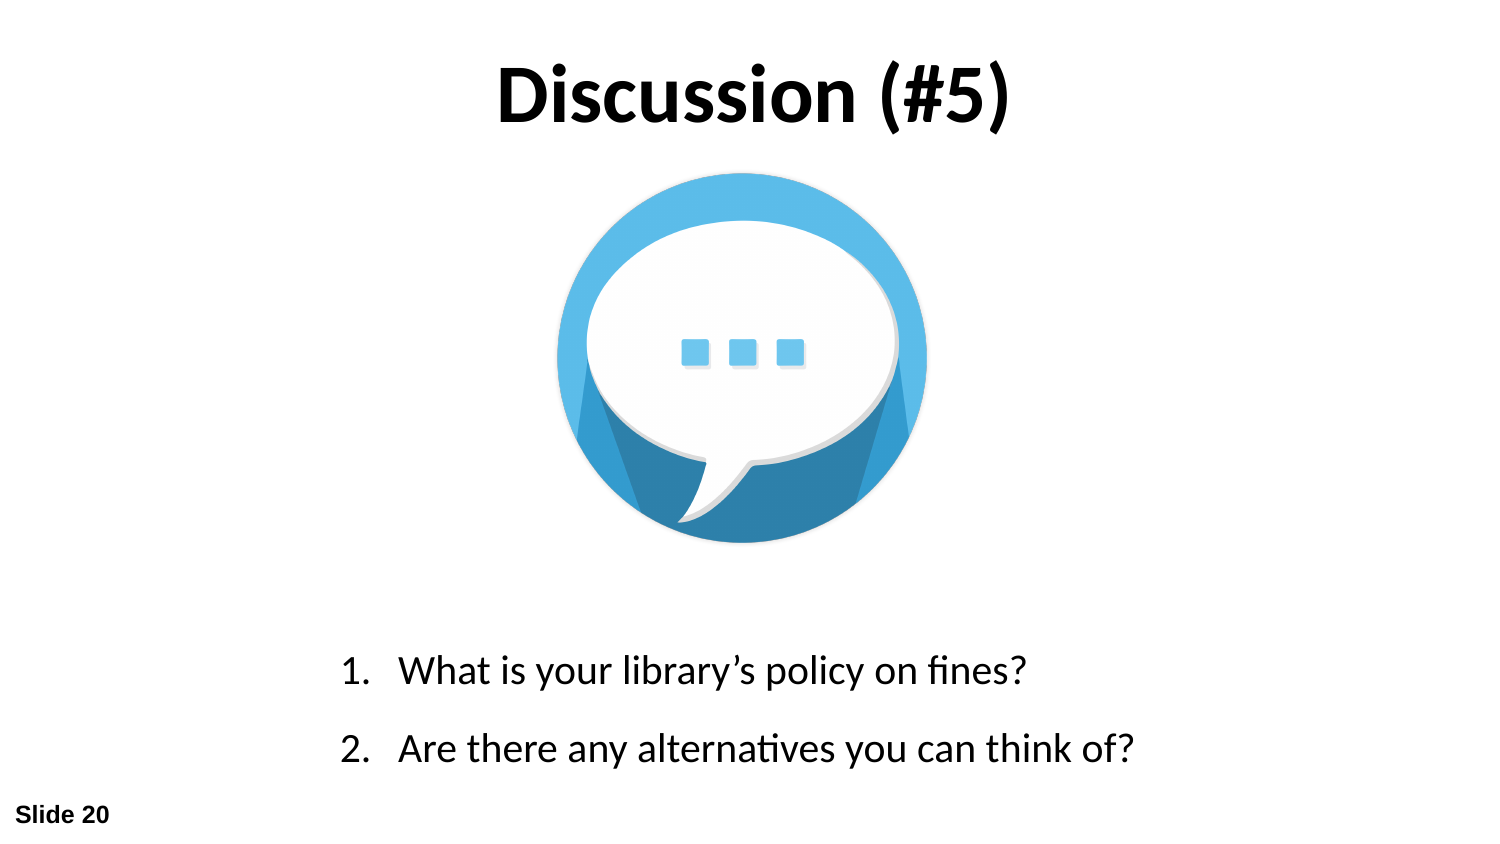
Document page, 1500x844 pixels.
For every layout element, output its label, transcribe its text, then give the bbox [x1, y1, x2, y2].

list What is your library’s policy on fines? Are there any alternatives you can think of? [308, 620, 1176, 776]
title Discussion (#5) [481, 23, 1036, 165]
picture [534, 150, 950, 566]
text_box Slide 20 [0, 783, 135, 844]
